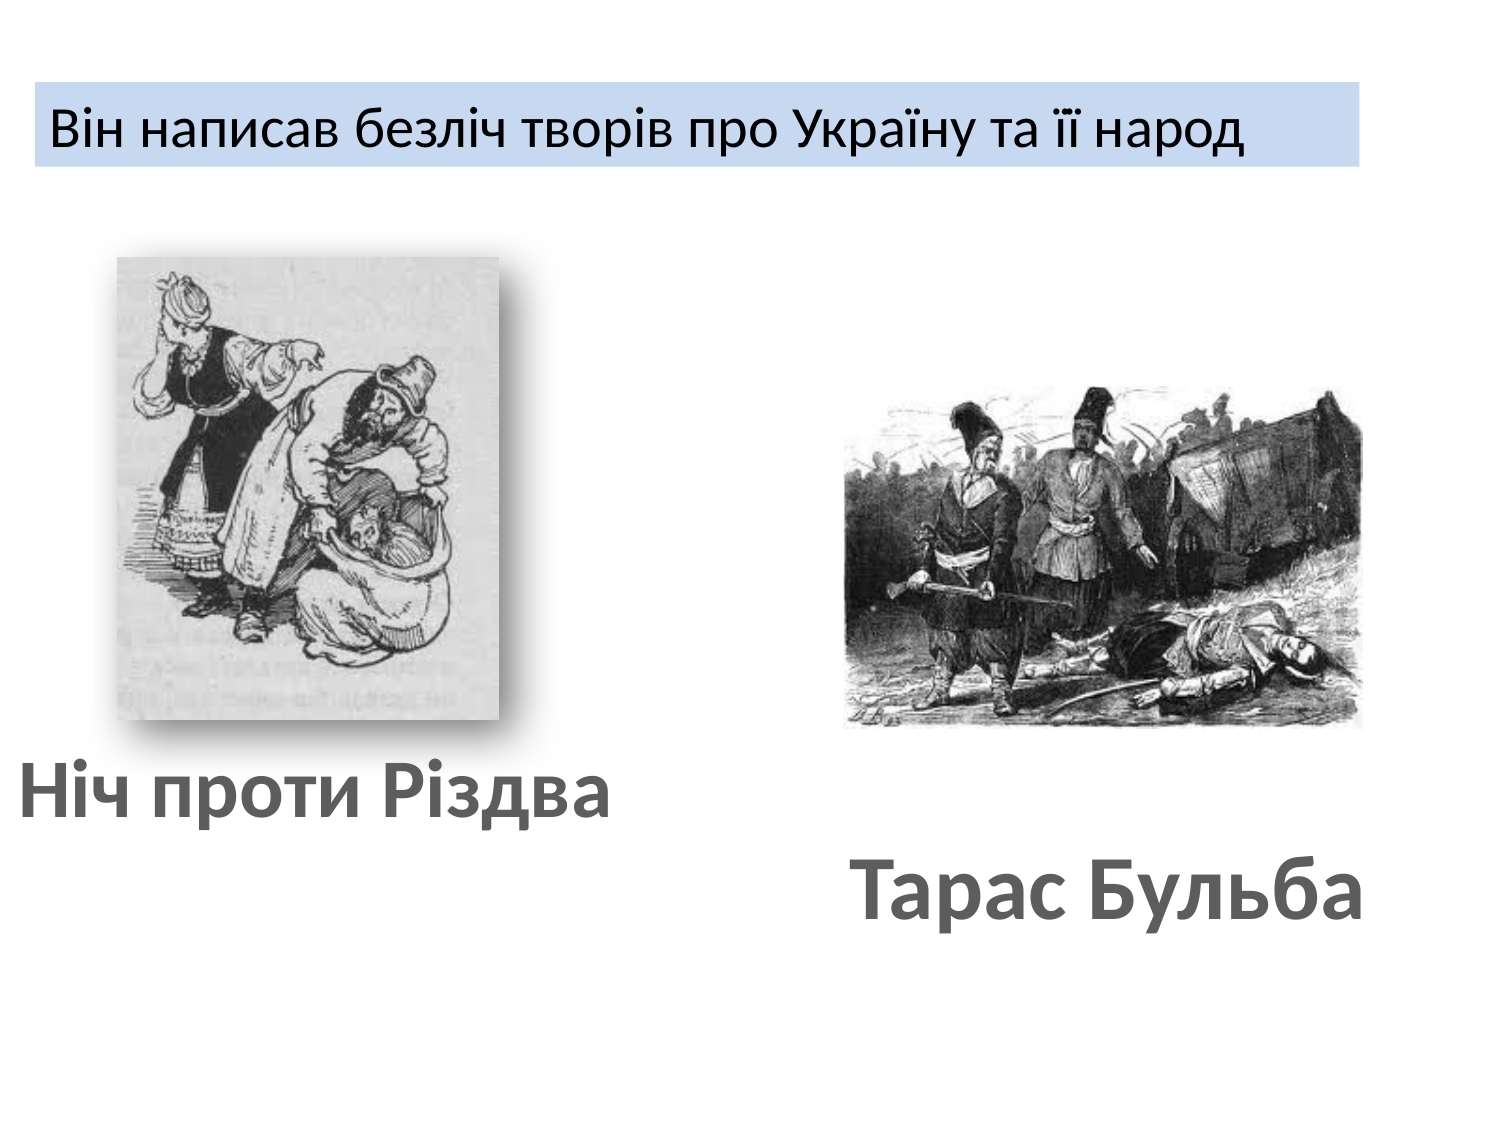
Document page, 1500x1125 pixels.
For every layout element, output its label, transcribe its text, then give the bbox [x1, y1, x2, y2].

picture [843, 386, 1363, 729]
text_box Він написав безліч творів про Україну та її народ [35, 82, 1360, 167]
text_box Тарас Бульба [834, 820, 1382, 946]
text_box Ніч проти Різдва [3, 726, 628, 842]
picture [116, 257, 499, 720]
